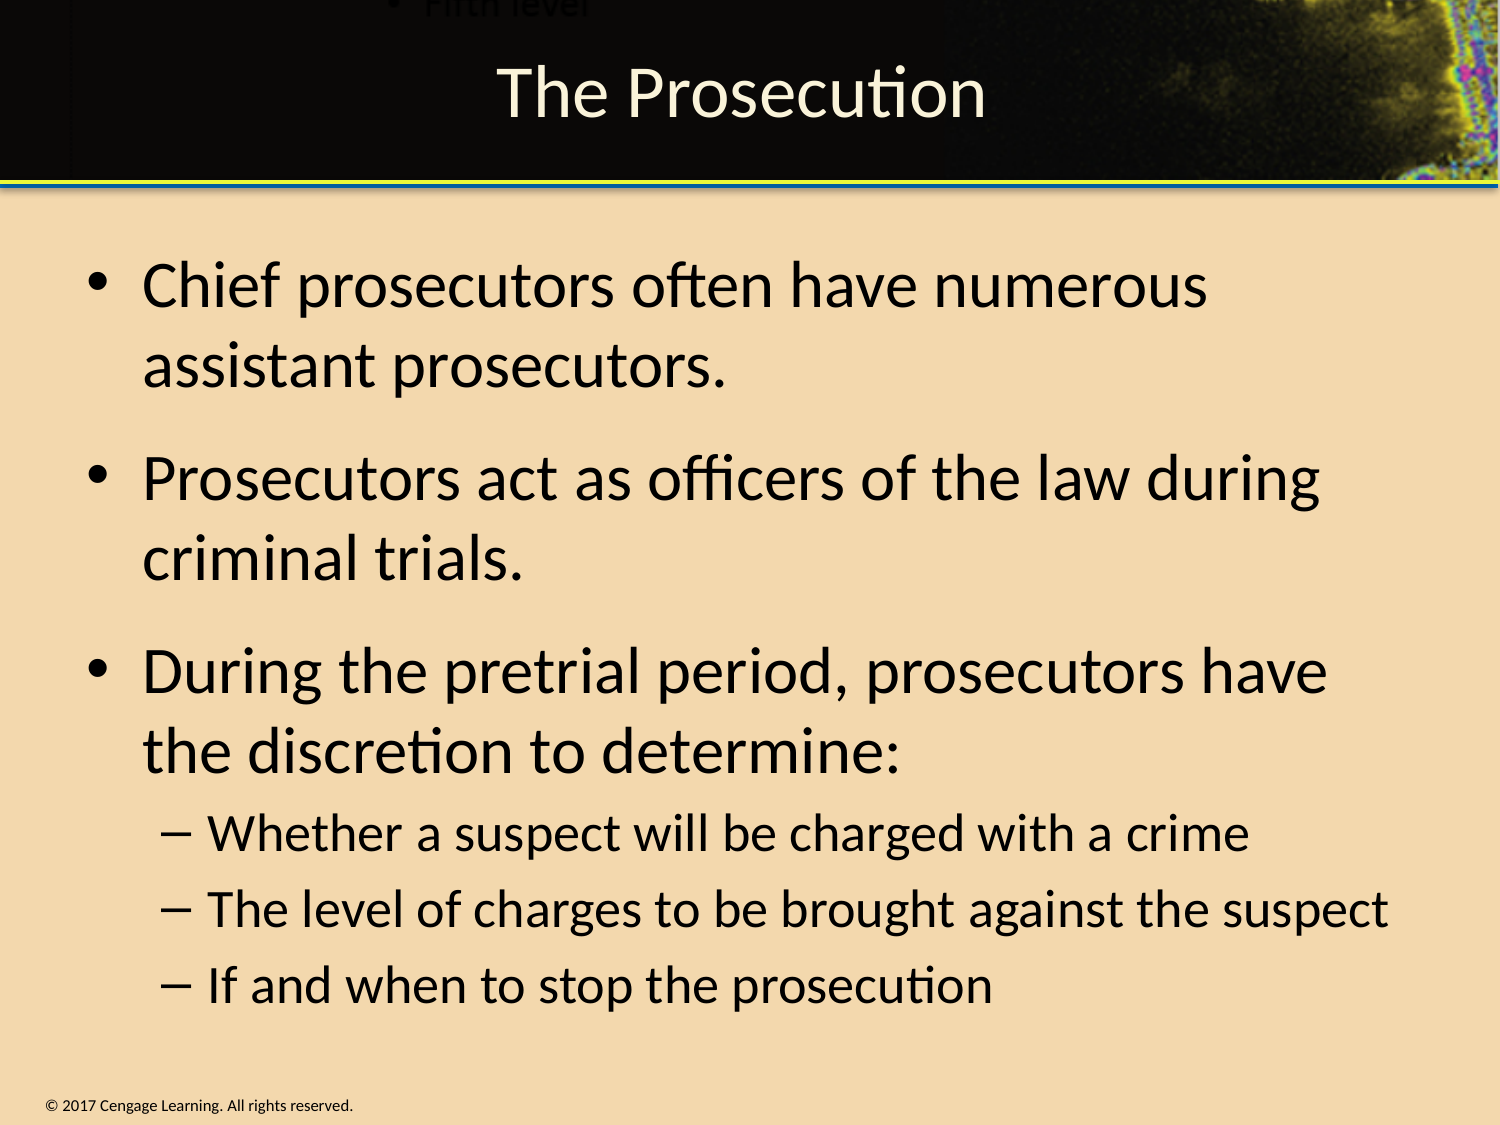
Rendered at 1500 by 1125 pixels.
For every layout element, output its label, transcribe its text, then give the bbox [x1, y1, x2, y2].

picture [0, 0, 1500, 180]
title The Prosecution [25, 0, 1461, 176]
list Chief prosecutors often have numerous assistant prosecutors. Prosecutors act as officers of the law during criminal trials. During the pretrial period, prosecutors have the discretion to determine: Whether a suspect will be charged with a crime The level of charges to be brought against the suspect If and when to stop the prosecution [71, 232, 1445, 1075]
